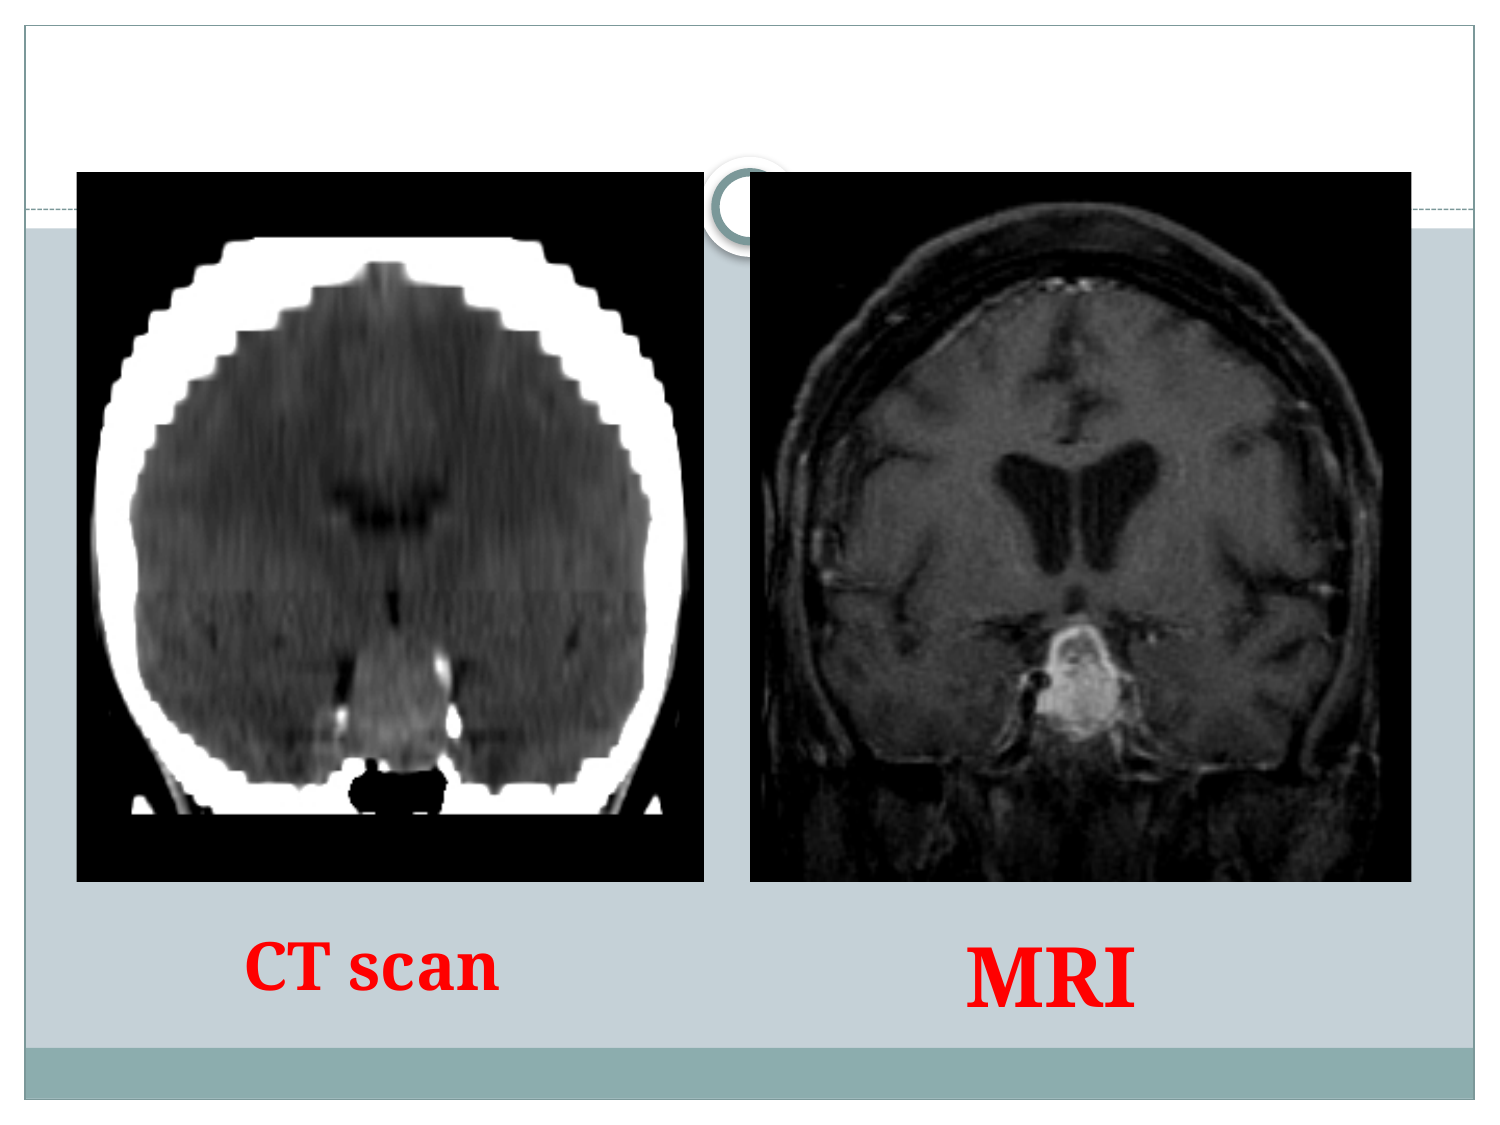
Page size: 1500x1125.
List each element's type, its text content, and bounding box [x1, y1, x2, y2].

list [76, 172, 705, 882]
text_box MRI [856, 916, 1247, 1032]
picture [749, 172, 1412, 882]
text_box CT scan [171, 916, 573, 1012]
